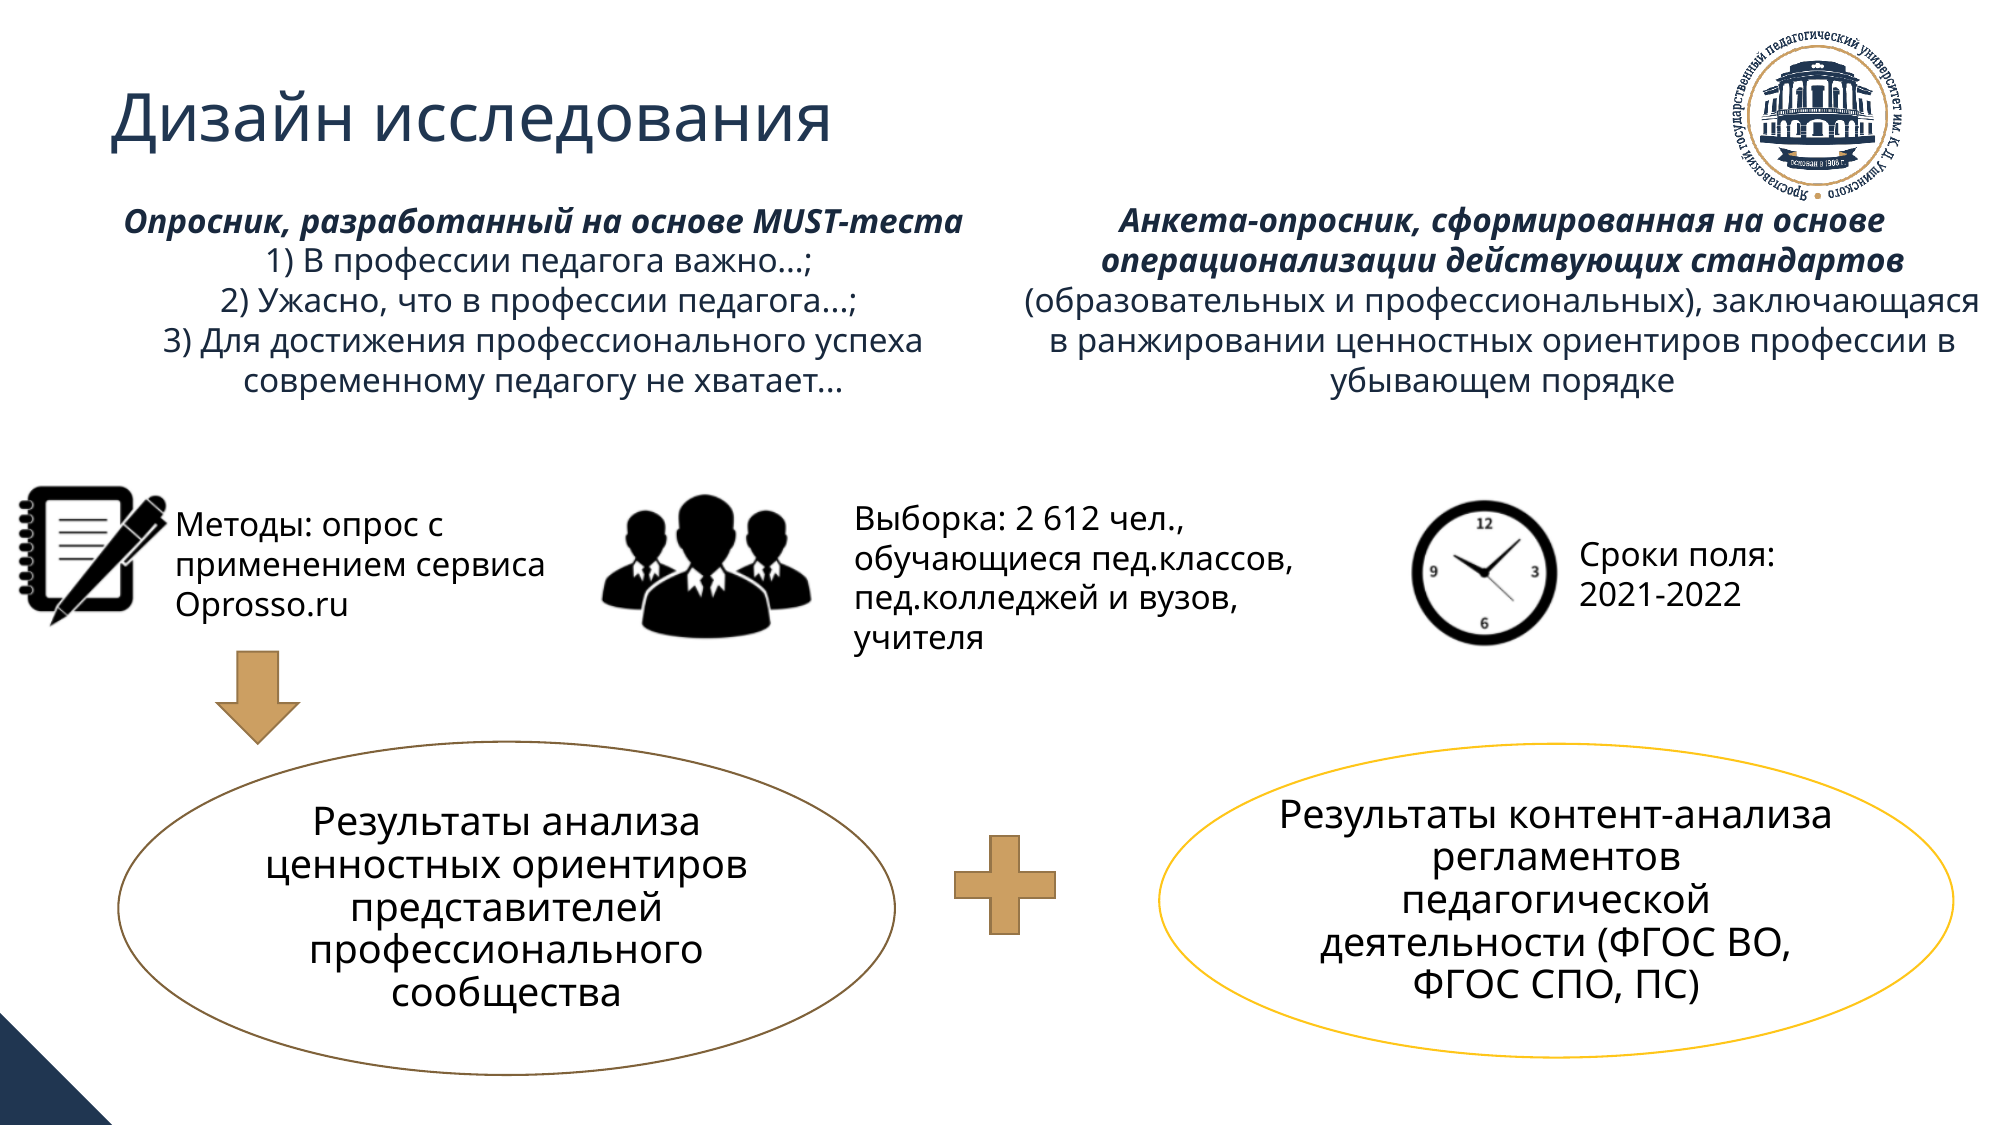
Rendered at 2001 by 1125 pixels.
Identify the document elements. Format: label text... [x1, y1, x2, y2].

text_box Анкета-опросник, сформированная на основе операционализации действующих стандартов (образовательных и профессиональных), заключающаяся в ранжировании ценностных ориентиров профессии в убывающем порядке [1003, 191, 2000, 407]
text_box Выборка: 2 612 чел., обучающиеся пед.классов, пед.колледжей и вузов, учителя [839, 489, 1326, 664]
text_box Сроки поля: 2021-2022 [1575, 525, 2000, 621]
text_box [214, 650, 301, 741]
text_box [954, 835, 1056, 935]
picture [1691, 1, 1947, 191]
picture [1400, 480, 1575, 658]
picture [0, 469, 180, 640]
text_box Опросник, разработанный на основе MUST-теста 1) В профессии педагога важно…; 2) Ужасно, что в профессии педагога...; 3) Для достижения профессионального успеха современному педагогу не хватает... [43, 192, 1044, 452]
picture [597, 474, 826, 674]
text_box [1159, 743, 1954, 1058]
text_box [118, 741, 895, 1075]
title Дизайн исследования [96, 47, 1684, 192]
text_box Методы: опрос с применением сервиса Oprosso.ru [180, 496, 597, 631]
